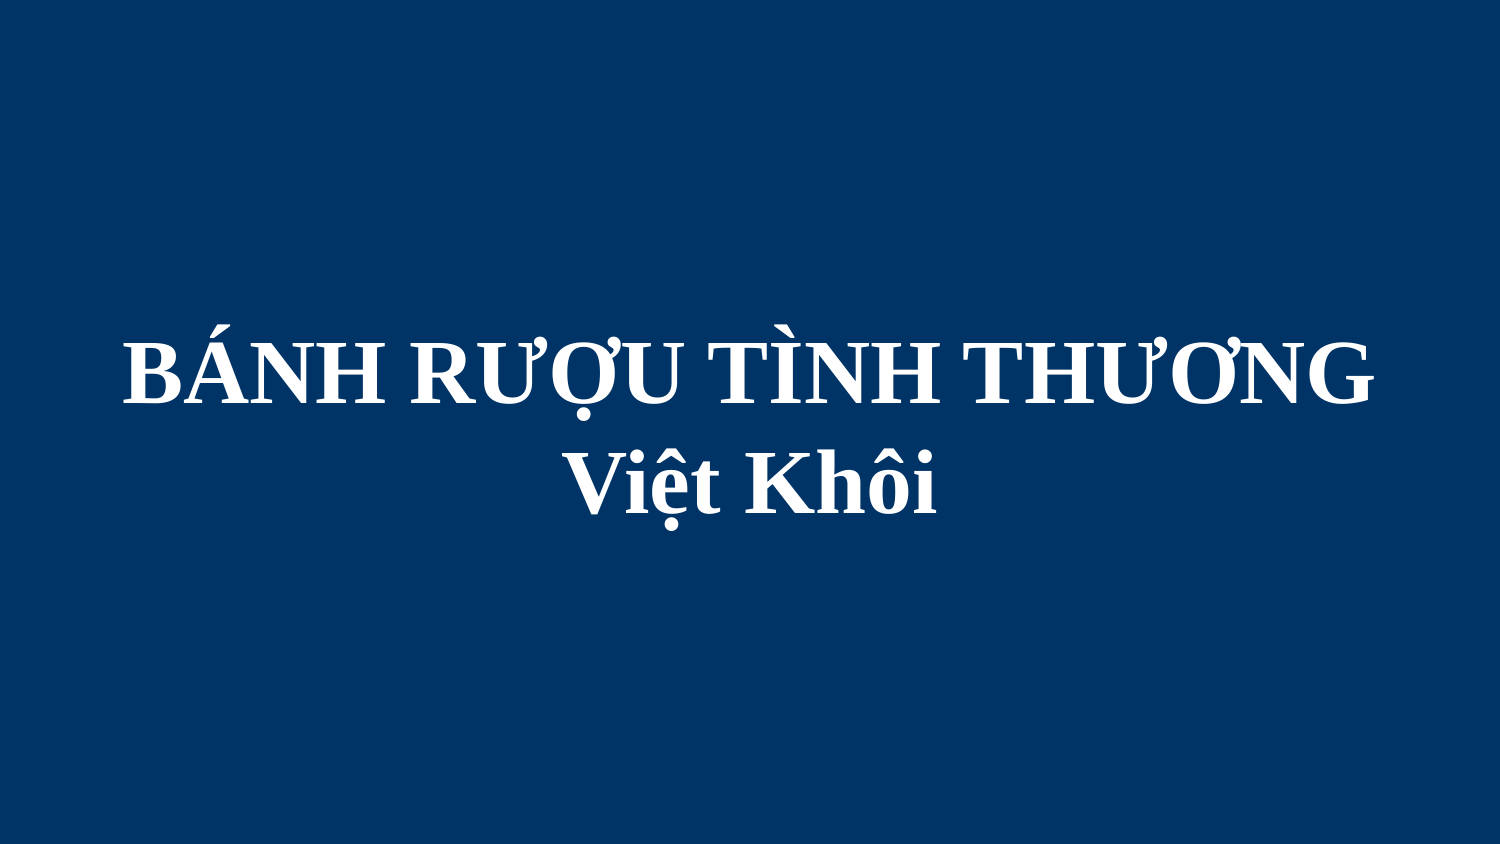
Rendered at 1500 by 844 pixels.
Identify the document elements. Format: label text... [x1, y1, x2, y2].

title BÁNH RƯỢU TÌNH THƯƠNG Việt Khôi [0, 0, 1500, 844]
